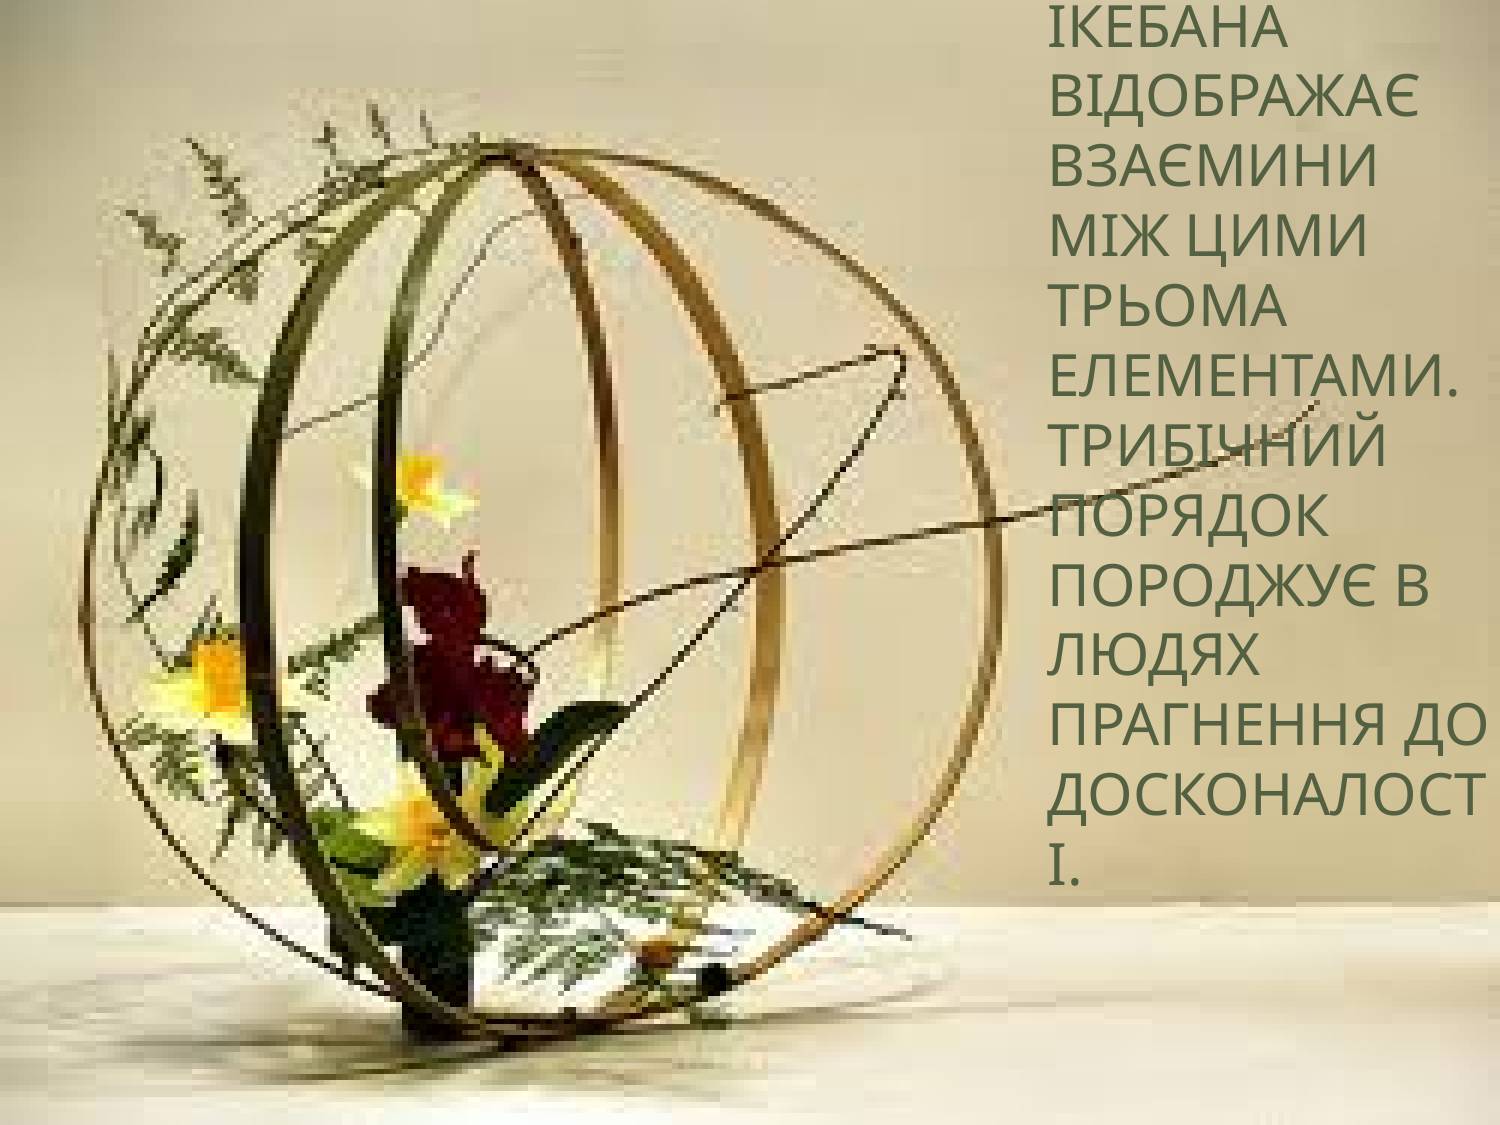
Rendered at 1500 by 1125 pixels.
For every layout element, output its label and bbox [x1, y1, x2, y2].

list [0, 0, 1500, 1125]
